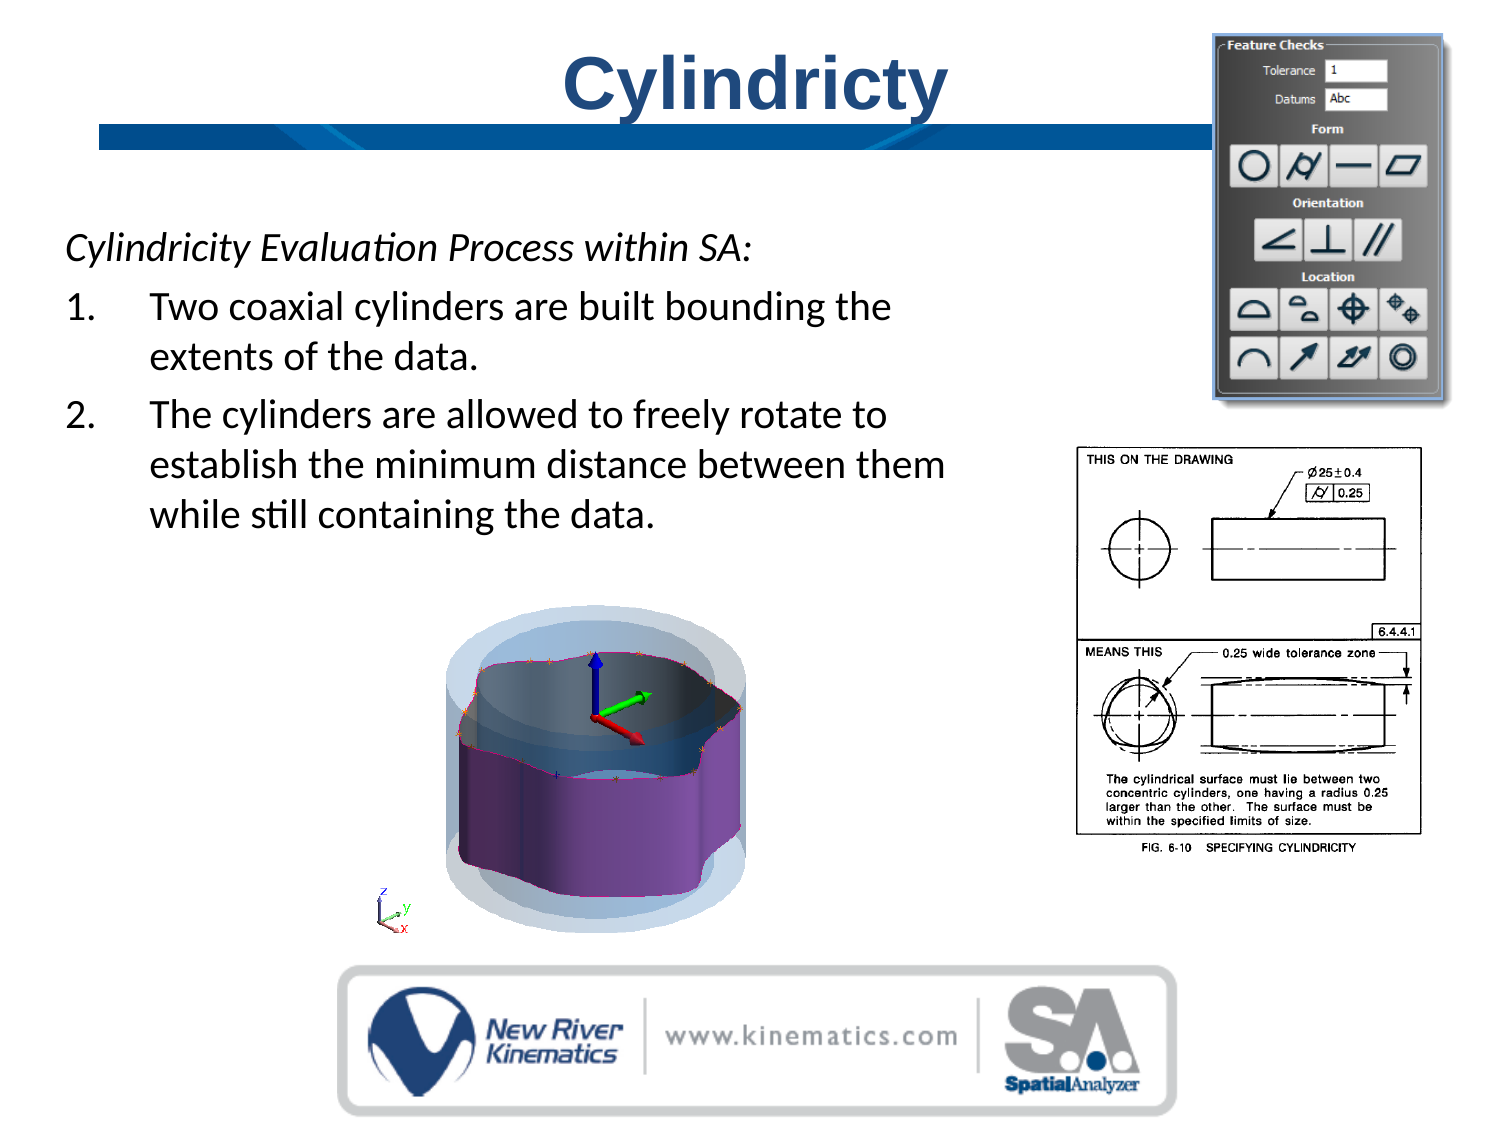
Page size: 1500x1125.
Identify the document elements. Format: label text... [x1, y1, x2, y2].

picture [362, 588, 773, 951]
picture [337, 956, 1182, 1125]
picture [99, 33, 1460, 417]
title Cylindricty [87, 4, 1425, 155]
list Cylindricity Evaluation Process within SA: Two coaxial cylinders are built bounding the extents of the data. The cylinders are allowed to freely rotate to establish the minimum distance between them while still containing the data. [50, 212, 963, 975]
picture [1071, 443, 1426, 857]
